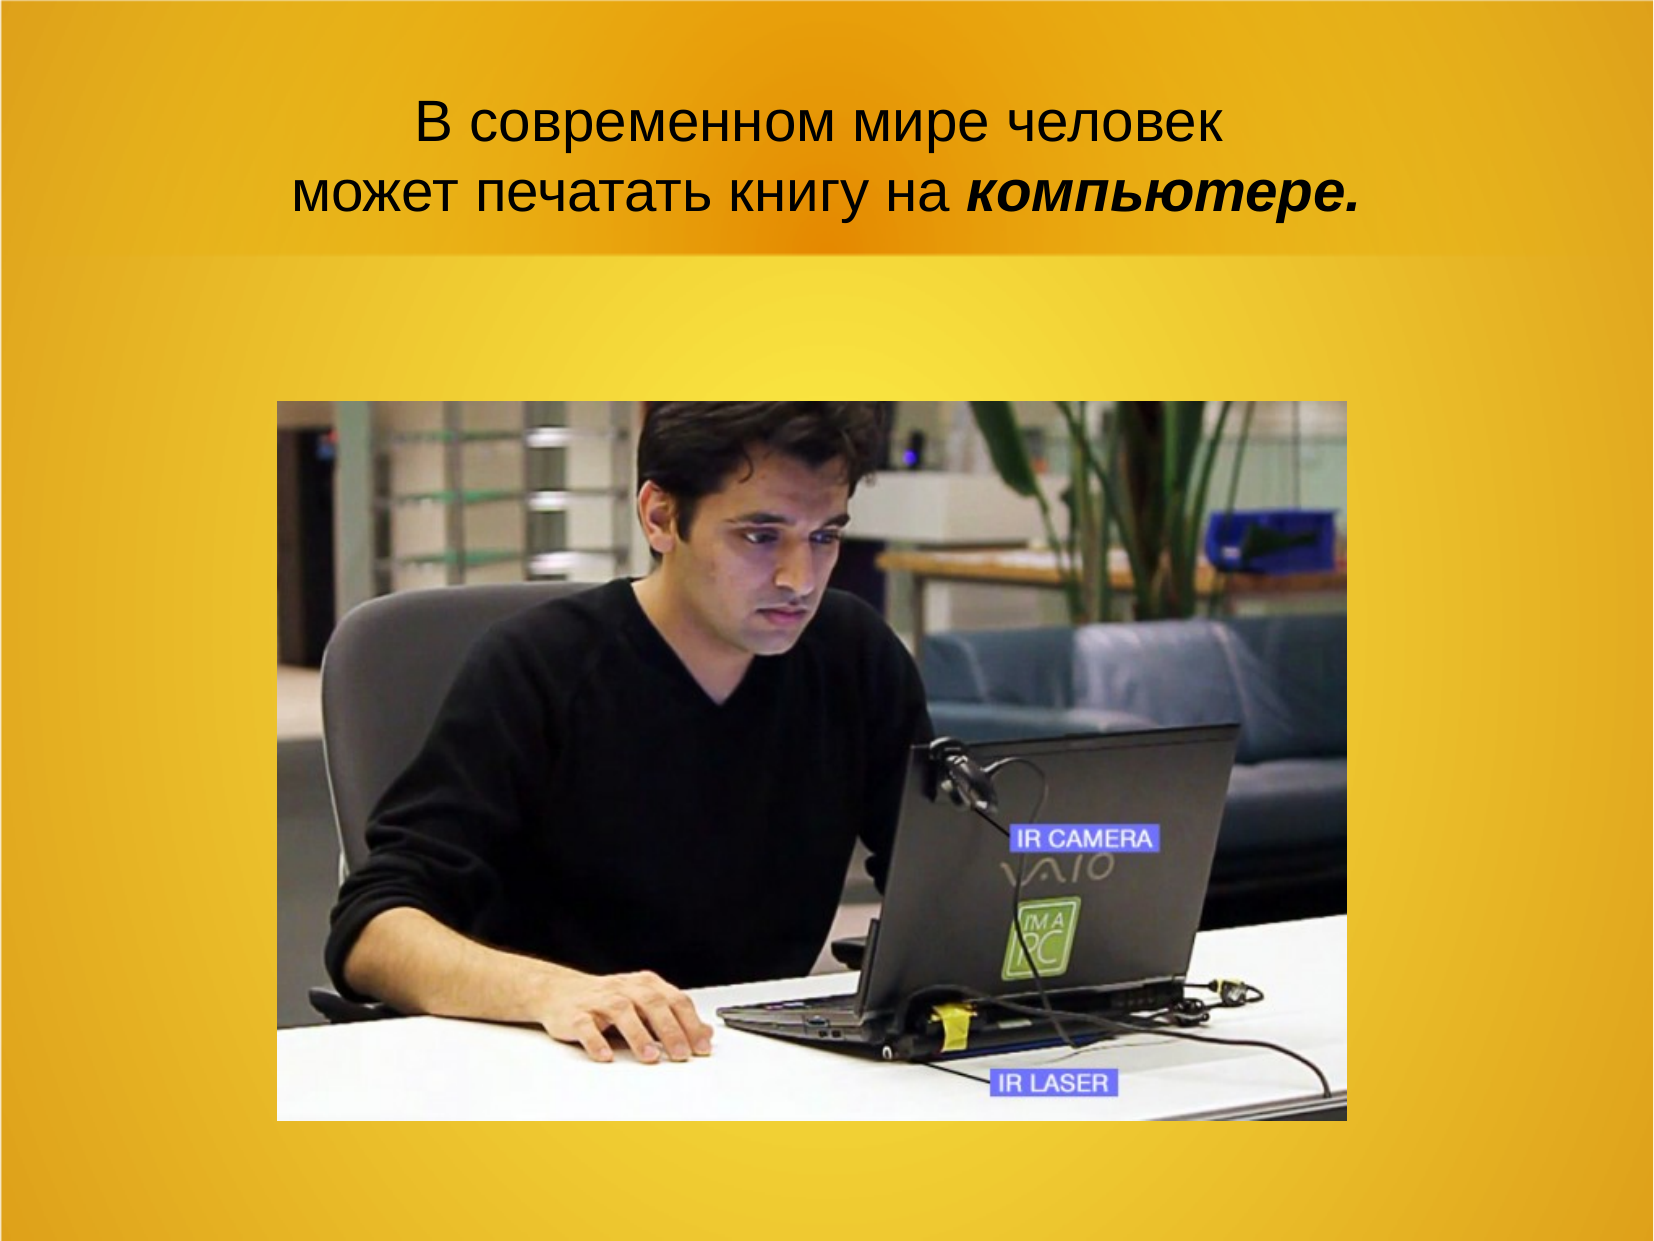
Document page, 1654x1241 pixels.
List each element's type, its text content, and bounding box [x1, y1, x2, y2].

picture [0, 0, 1654, 1241]
text_box В современном мире человек может печатать книгу на компьютере. [82, 49, 1571, 257]
